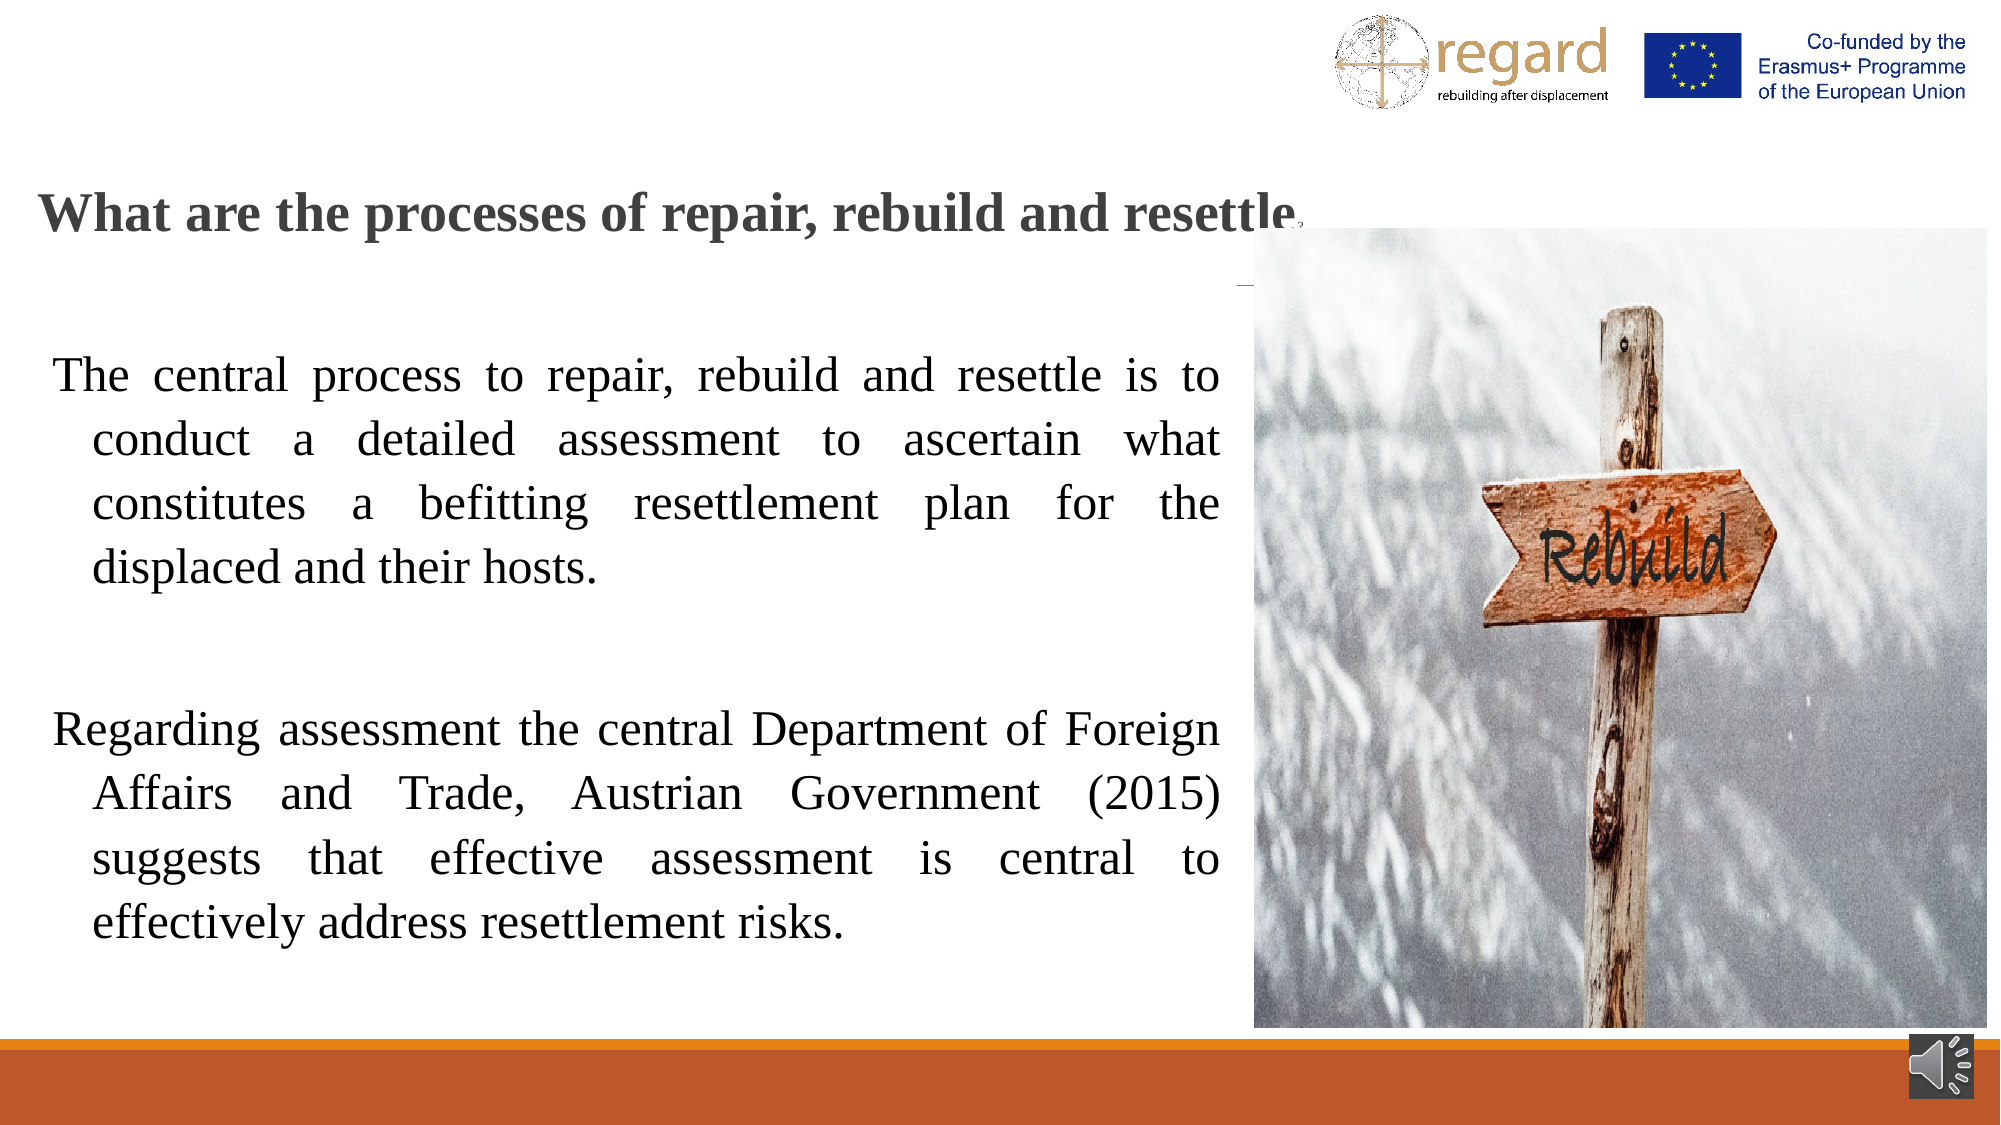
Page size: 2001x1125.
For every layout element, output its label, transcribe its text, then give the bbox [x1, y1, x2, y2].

picture [1907, 1032, 1976, 1101]
picture [1335, 15, 1610, 109]
list What are the processes of repair, rebuild and resettle? [37, 31, 1309, 260]
text_box The central process to repair, rebuild and resettle is to conduct a detailed assessment to ascertain what constitutes a befitting resettlement plan for the displaced and their hosts. Regarding assessment the central Department of Foreign Affairs and Trade, Austrian Government (2015) suggests that effective assessment is central to effectively address resettlement risks. [36, 273, 1238, 1013]
picture [1253, 227, 1988, 1028]
picture [1624, 14, 1982, 117]
